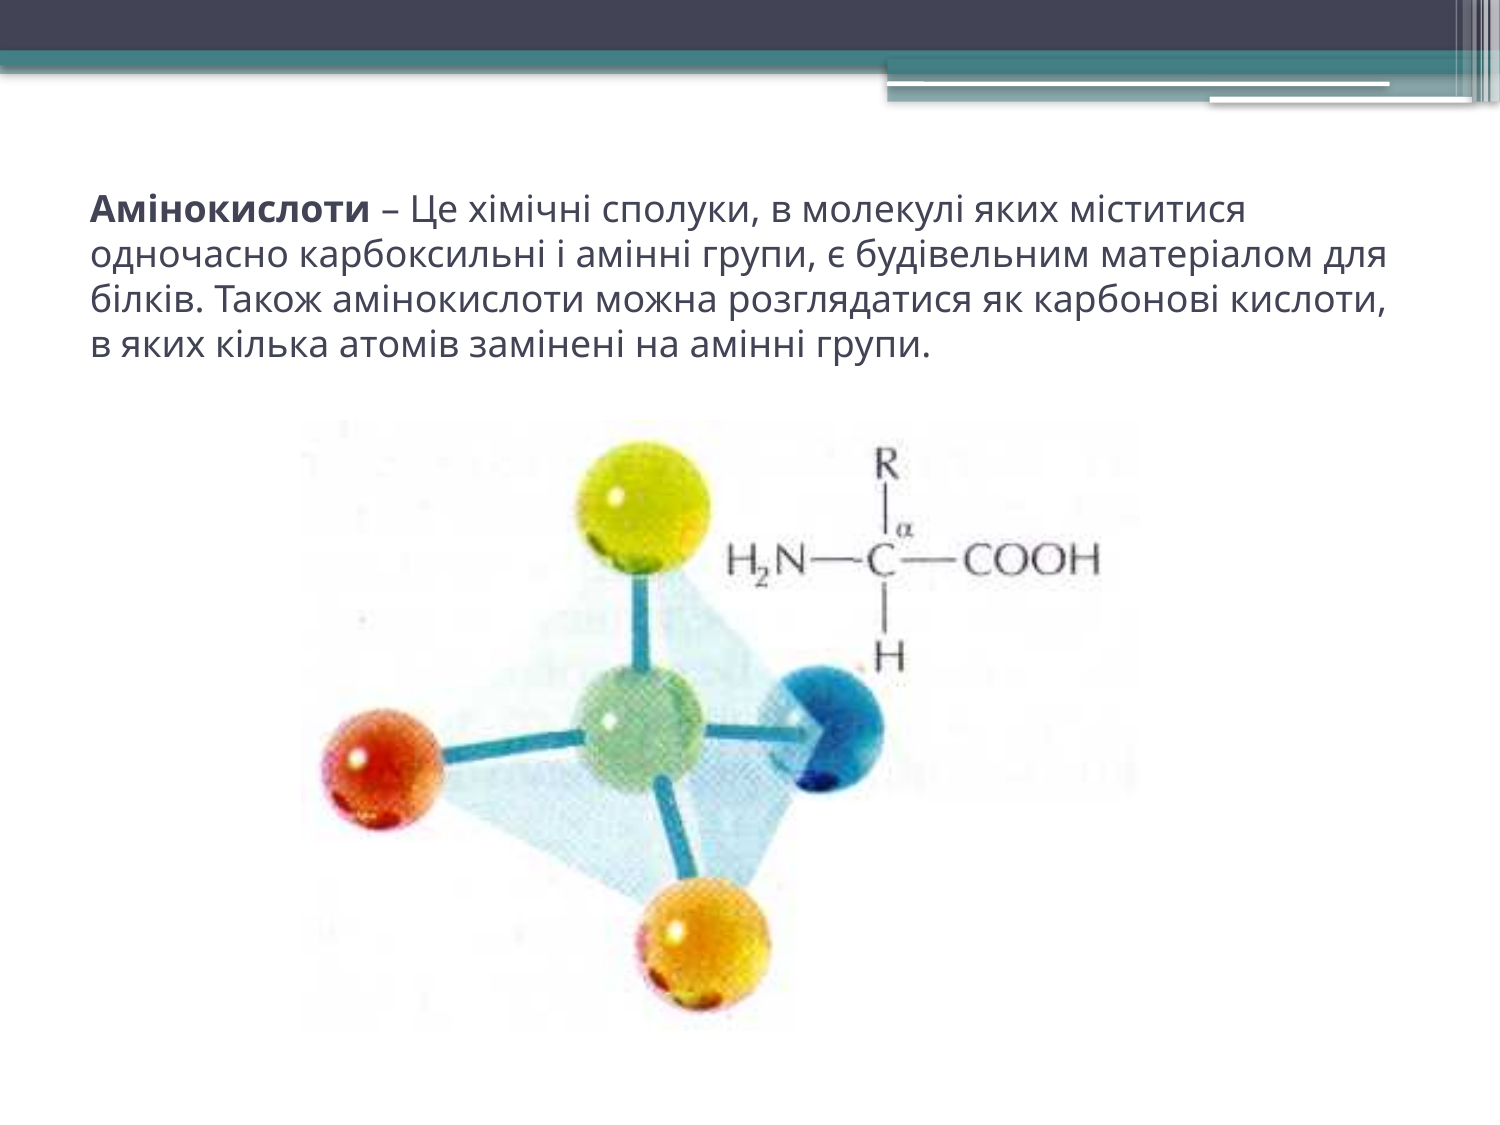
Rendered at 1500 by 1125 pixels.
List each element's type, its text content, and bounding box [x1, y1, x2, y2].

title Амінокислоти – Це хімічні сполуки, в молекулі яких міститися одночасно карбоксильні і амінні групи, є будівельним матеріалом для білків. Також амінокислоти можна розглядатися як карбонові кислоти, в яких кілька атомів замінені на амінні групи. [75, 187, 1425, 363]
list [300, 420, 1140, 1031]
